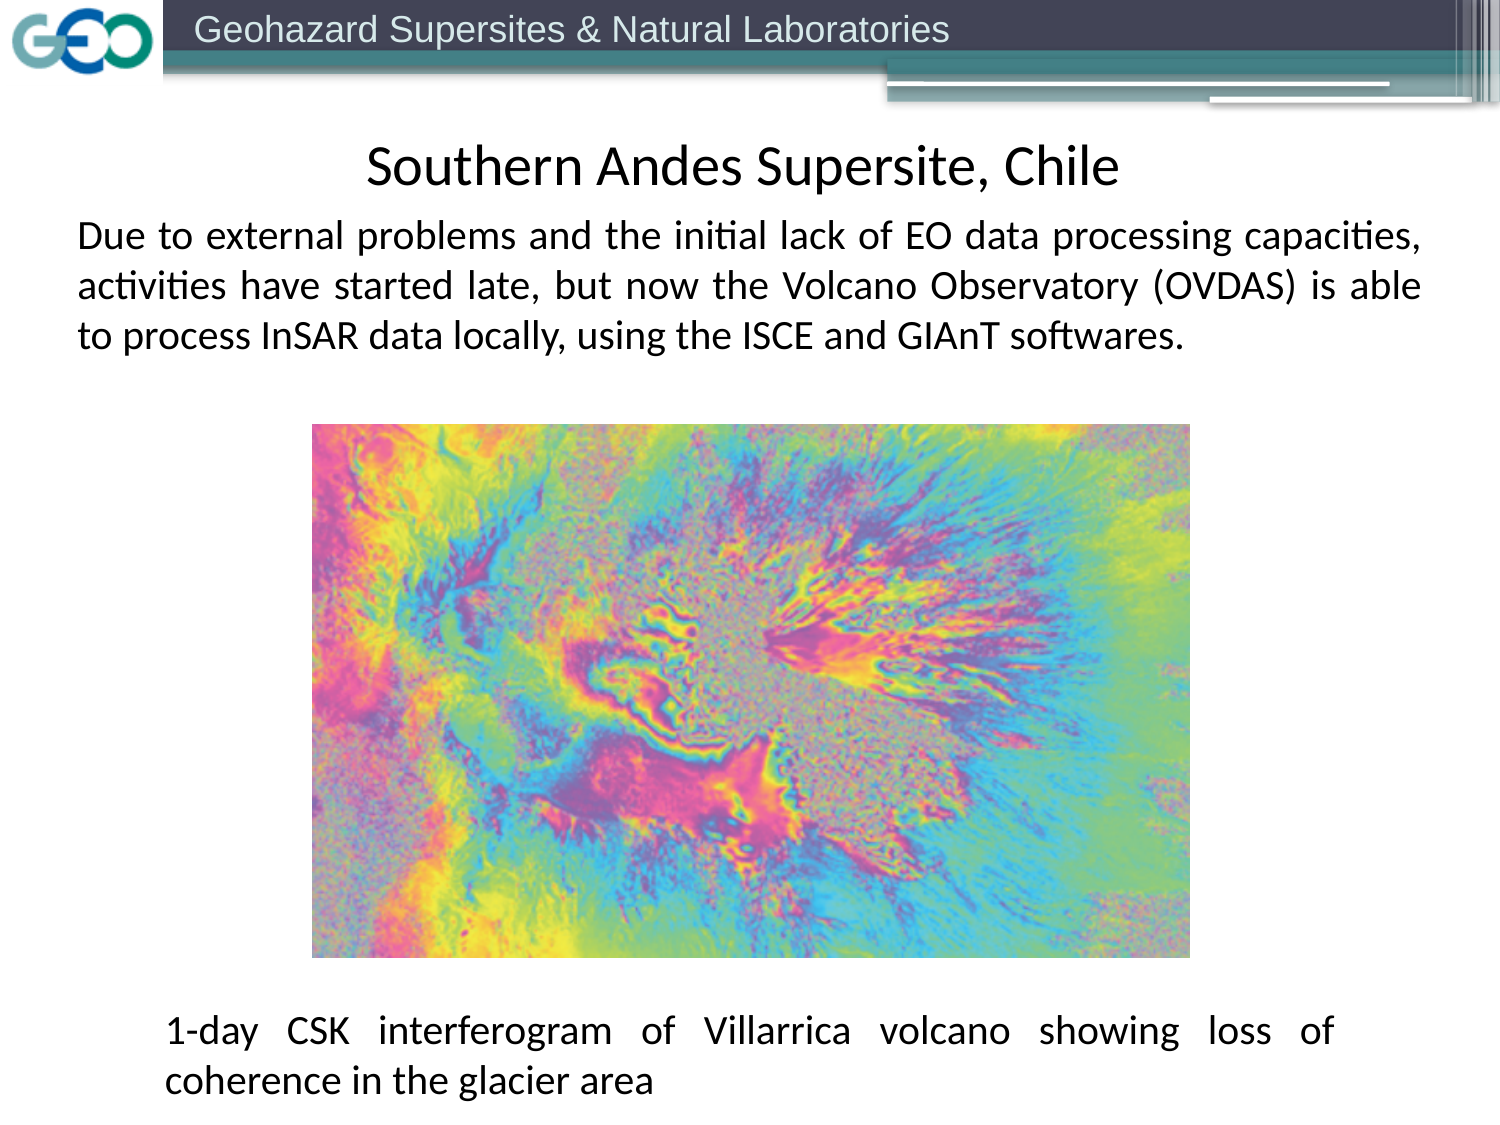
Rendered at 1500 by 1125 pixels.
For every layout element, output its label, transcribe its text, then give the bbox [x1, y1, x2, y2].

text_box 1-day CSK interferogram of Villarrica volcano showing loss of coherence in the glacier area [149, 995, 1350, 1125]
picture [0, 0, 163, 85]
text_box Southern Andes Supersite, Chile [0, 87, 1500, 238]
text_box Due to external problems and the initial lack of EO data processing capacities, activities have started late, but now the Volcano Observatory (OVDAS) is able to process InSAR data locally, using the ISCE and GIAnT softwares. [62, 200, 1438, 365]
picture [312, 424, 1190, 958]
